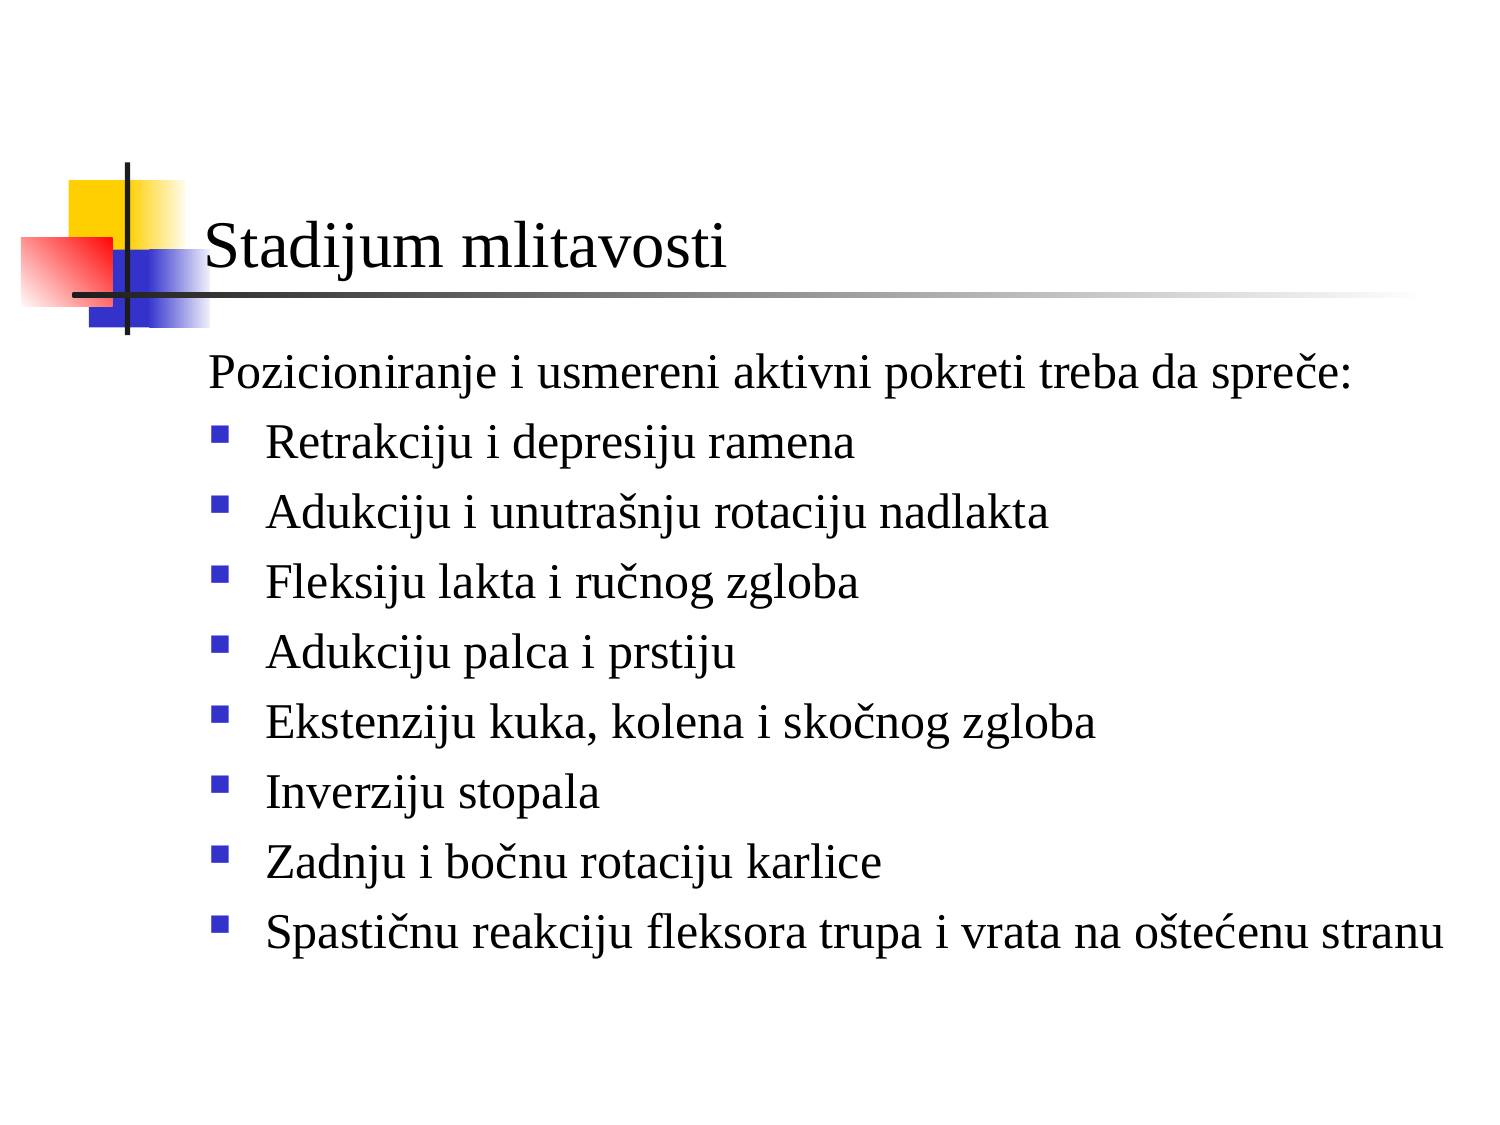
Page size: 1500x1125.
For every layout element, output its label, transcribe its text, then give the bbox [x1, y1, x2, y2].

list Pozicioniranje i usmereni aktivni pokreti treba da spreče: Retrakciju i depresiju ramena Adukciju i unutrašnju rotaciju nadlakta Fleksiju lakta i ručnog zgloba Adukciju palca i prstiju Ekstenziju kuka, kolena i skočnog zgloba Inverziju stopala Zadnju i bočnu rotaciju karlice Spastičnu reakciju fleksora trupa i vrata na oštećenu stranu [193, 330, 1470, 1007]
title Stadijum mlitavosti [188, 101, 1468, 289]
